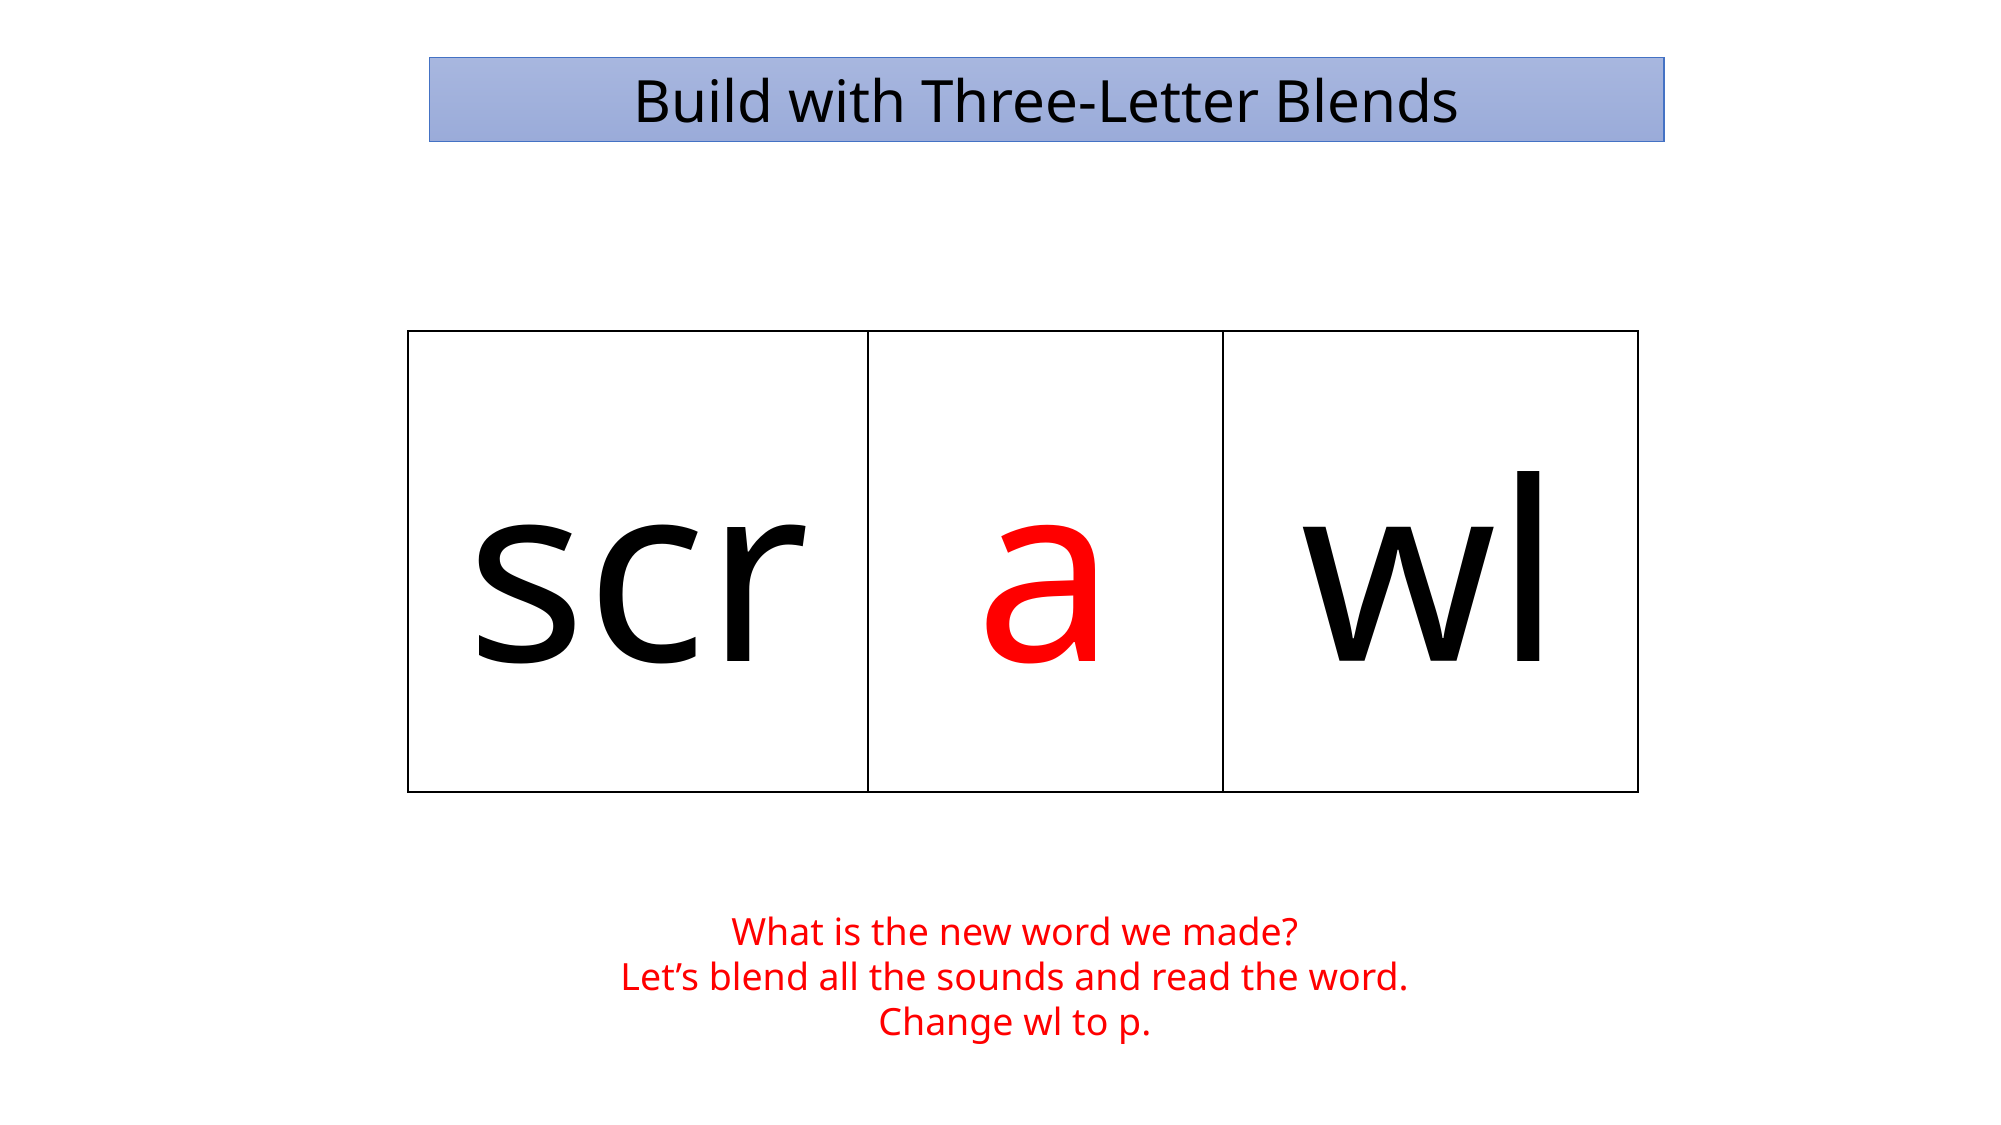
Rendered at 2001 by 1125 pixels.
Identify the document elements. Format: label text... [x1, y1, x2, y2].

text_box a [867, 330, 1222, 793]
text_box Build with Three-Letter Blends [429, 57, 1665, 142]
text_box scr [407, 330, 867, 793]
text_box wl [1222, 330, 1639, 793]
text_box What is the new word we made? Let’s blend all the sounds and read the word. Change wl to p. [491, 900, 1538, 1051]
